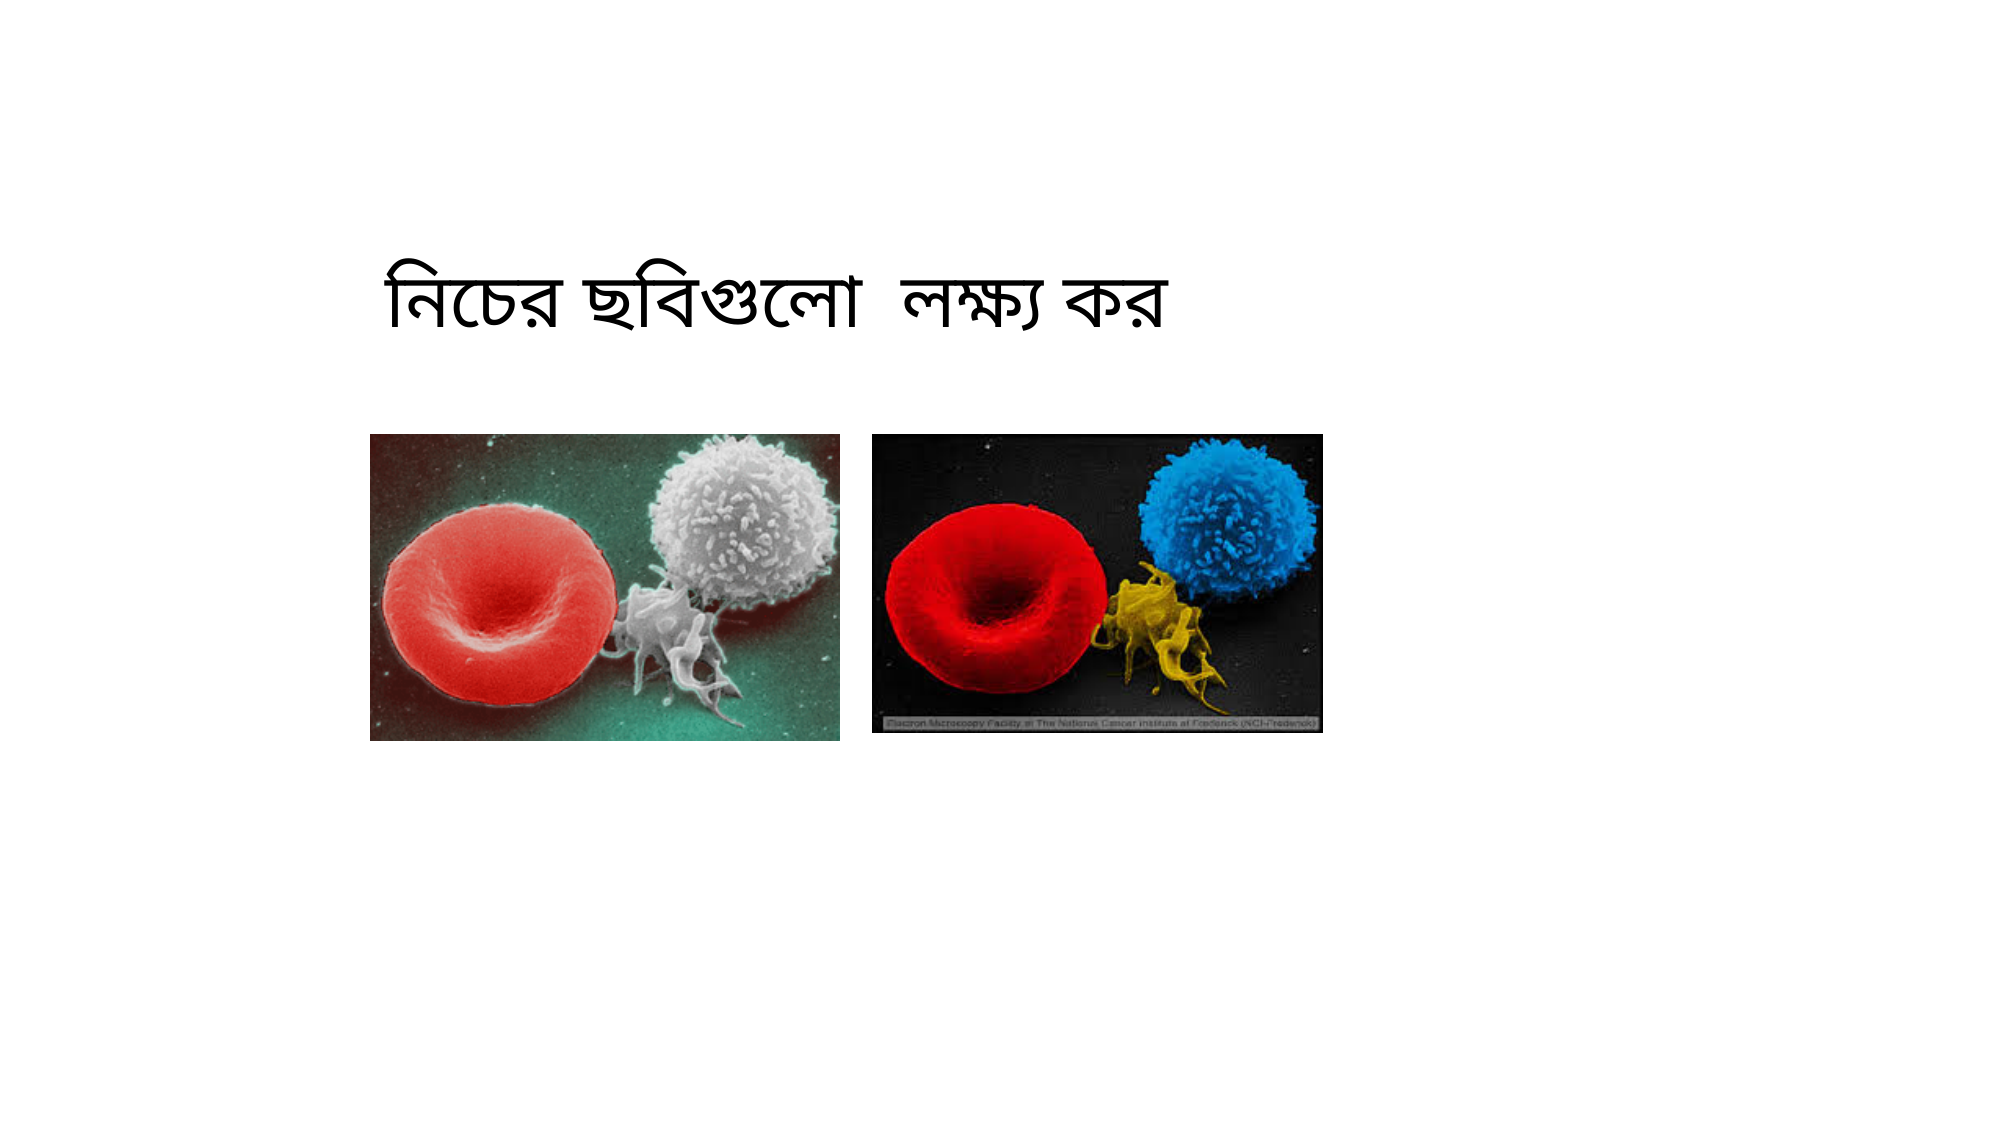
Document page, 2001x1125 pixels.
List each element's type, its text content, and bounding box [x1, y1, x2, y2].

picture [872, 434, 1323, 733]
picture [370, 434, 840, 741]
text_box নিচের ছবিগুলো লক্ষ্য কর [370, 245, 1203, 441]
